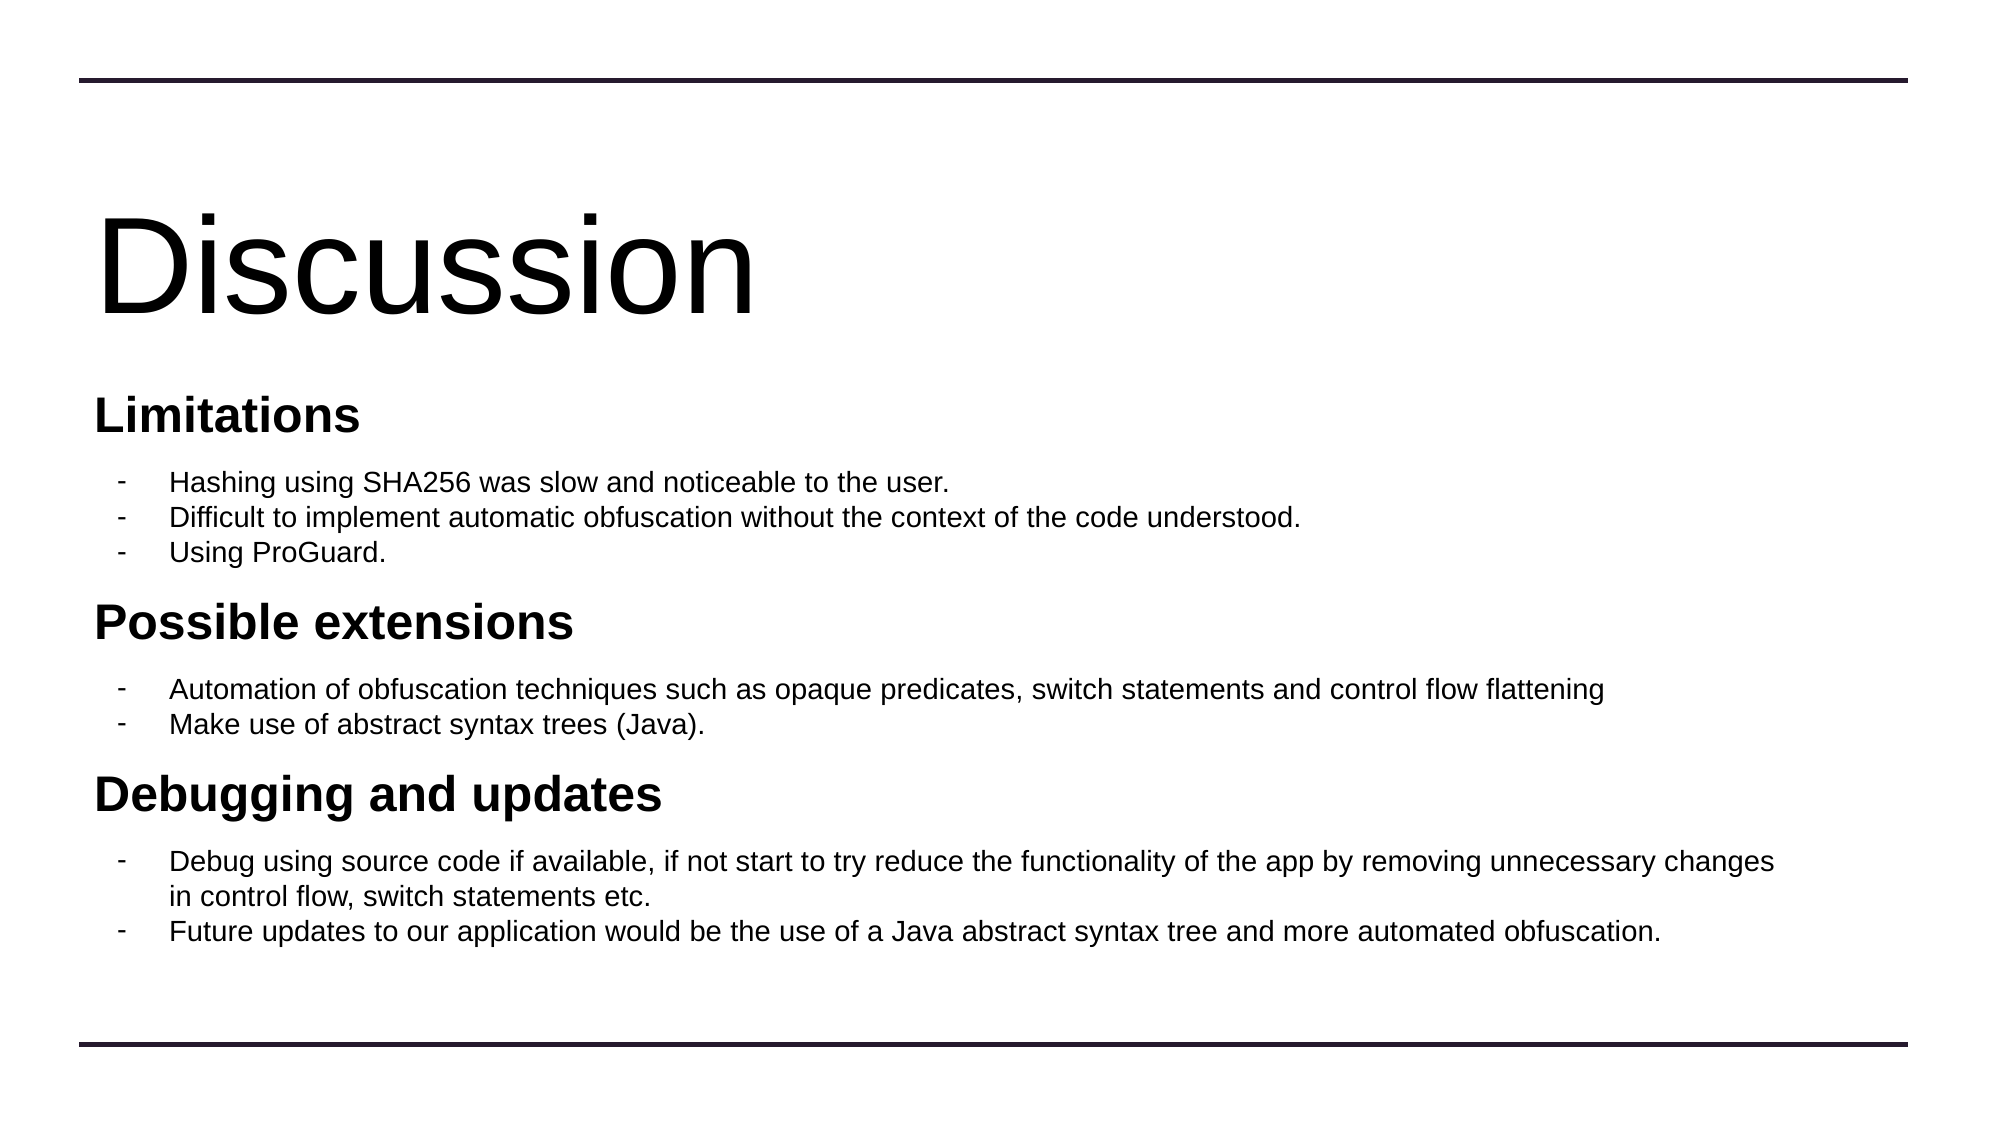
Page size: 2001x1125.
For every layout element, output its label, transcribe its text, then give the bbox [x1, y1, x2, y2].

list Limitations Hashing using SHA256 was slow and noticeable to the user. Difficult to implement automatic obfuscation without the context of the code understood. Using ProGuard. Possible extensions Automation of obfuscation techniques such as opaque predicates, switch statements and control flow flattening Make use of abstract syntax trees (Java). Debugging and updates Debug using source code if available, if not start to try reduce the functionality of the app by removing unnecessary changes in control flow, switch statements etc. Future updates to our application would be the use of a Java abstract syntax tree and more automated obfuscation. [79, 374, 1803, 1002]
title Discussion [79, 81, 1824, 436]
